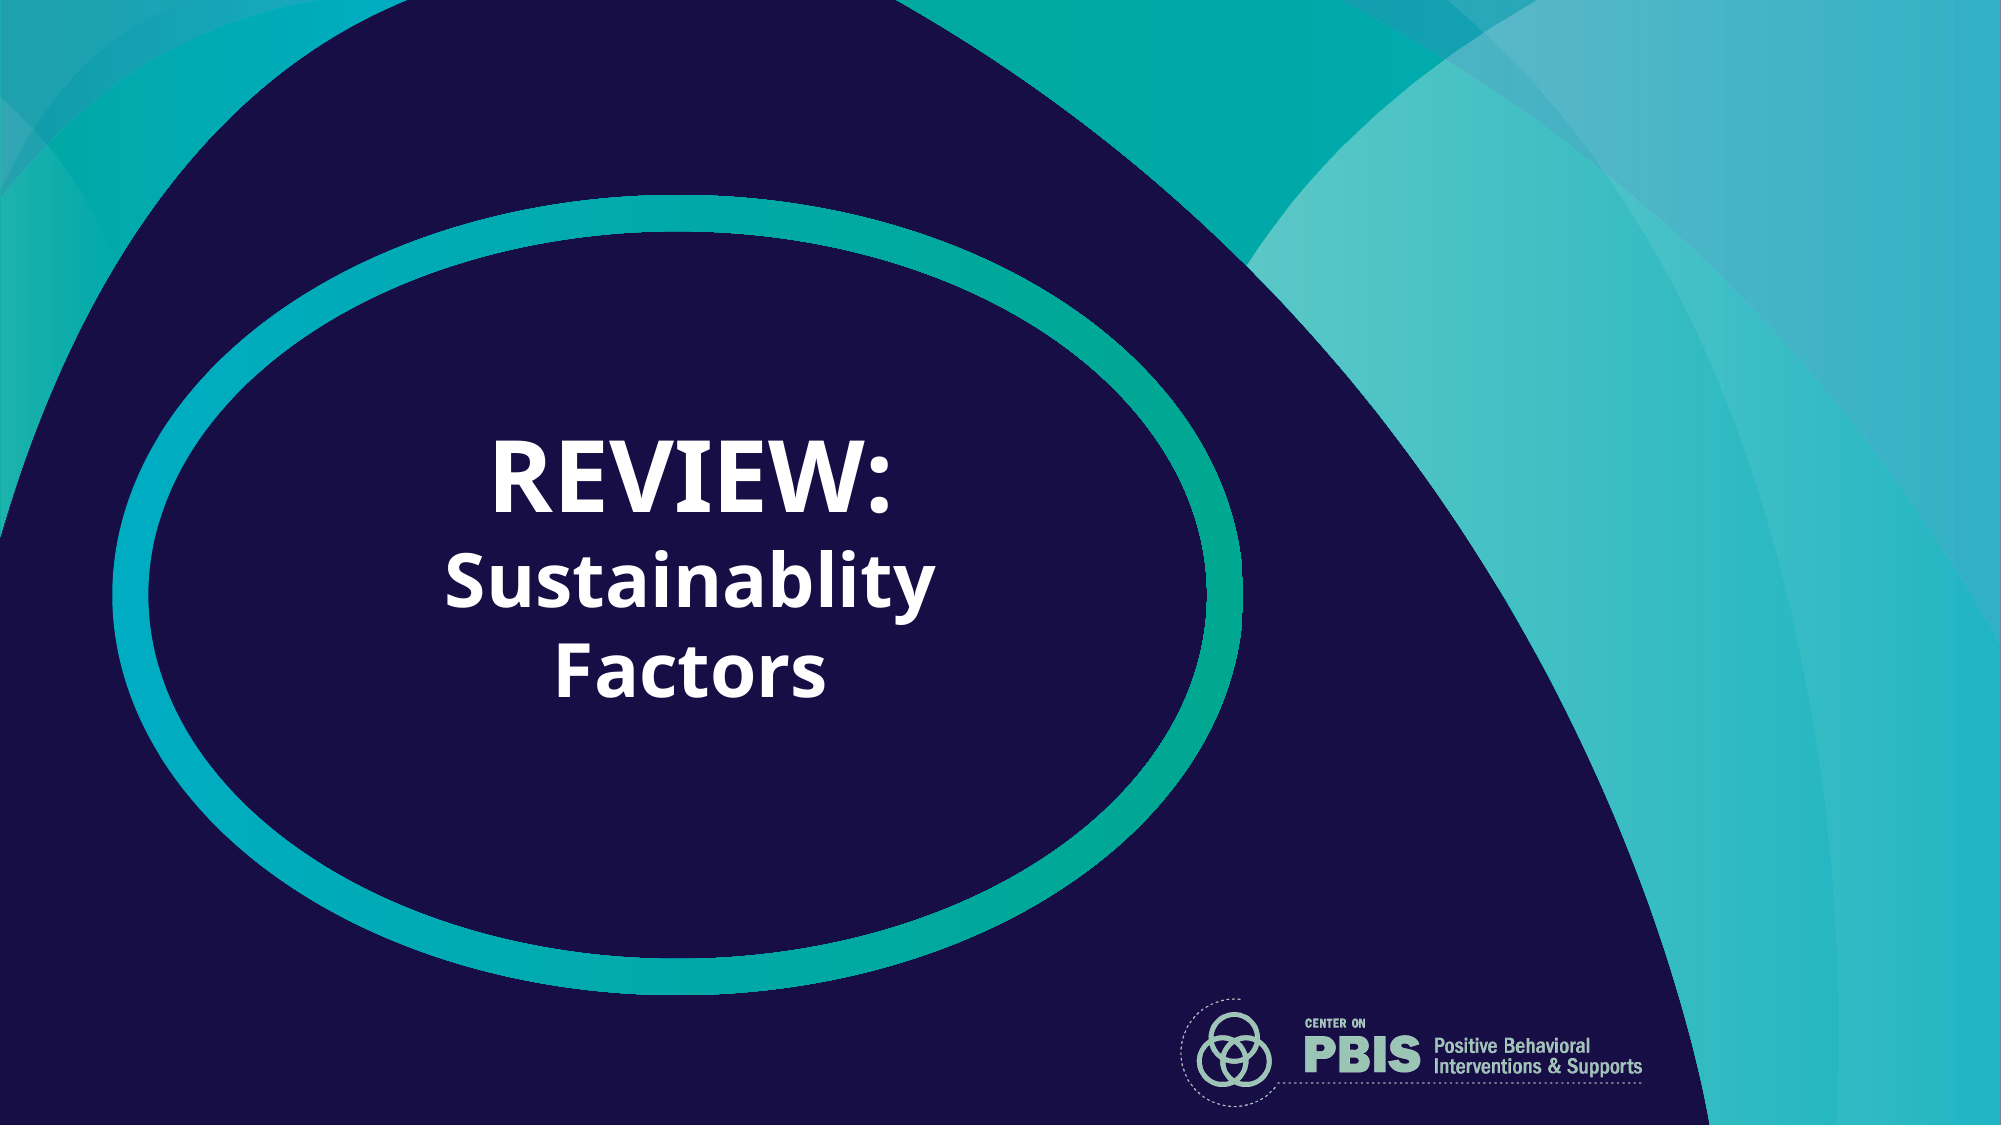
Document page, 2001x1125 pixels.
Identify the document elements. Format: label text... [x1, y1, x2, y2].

text_box [196, 195, 1160, 385]
text_box [150, 740, 1205, 996]
title REVIEW: Sustainablity Factors [114, 385, 1268, 740]
picture [1177, 994, 1644, 1111]
